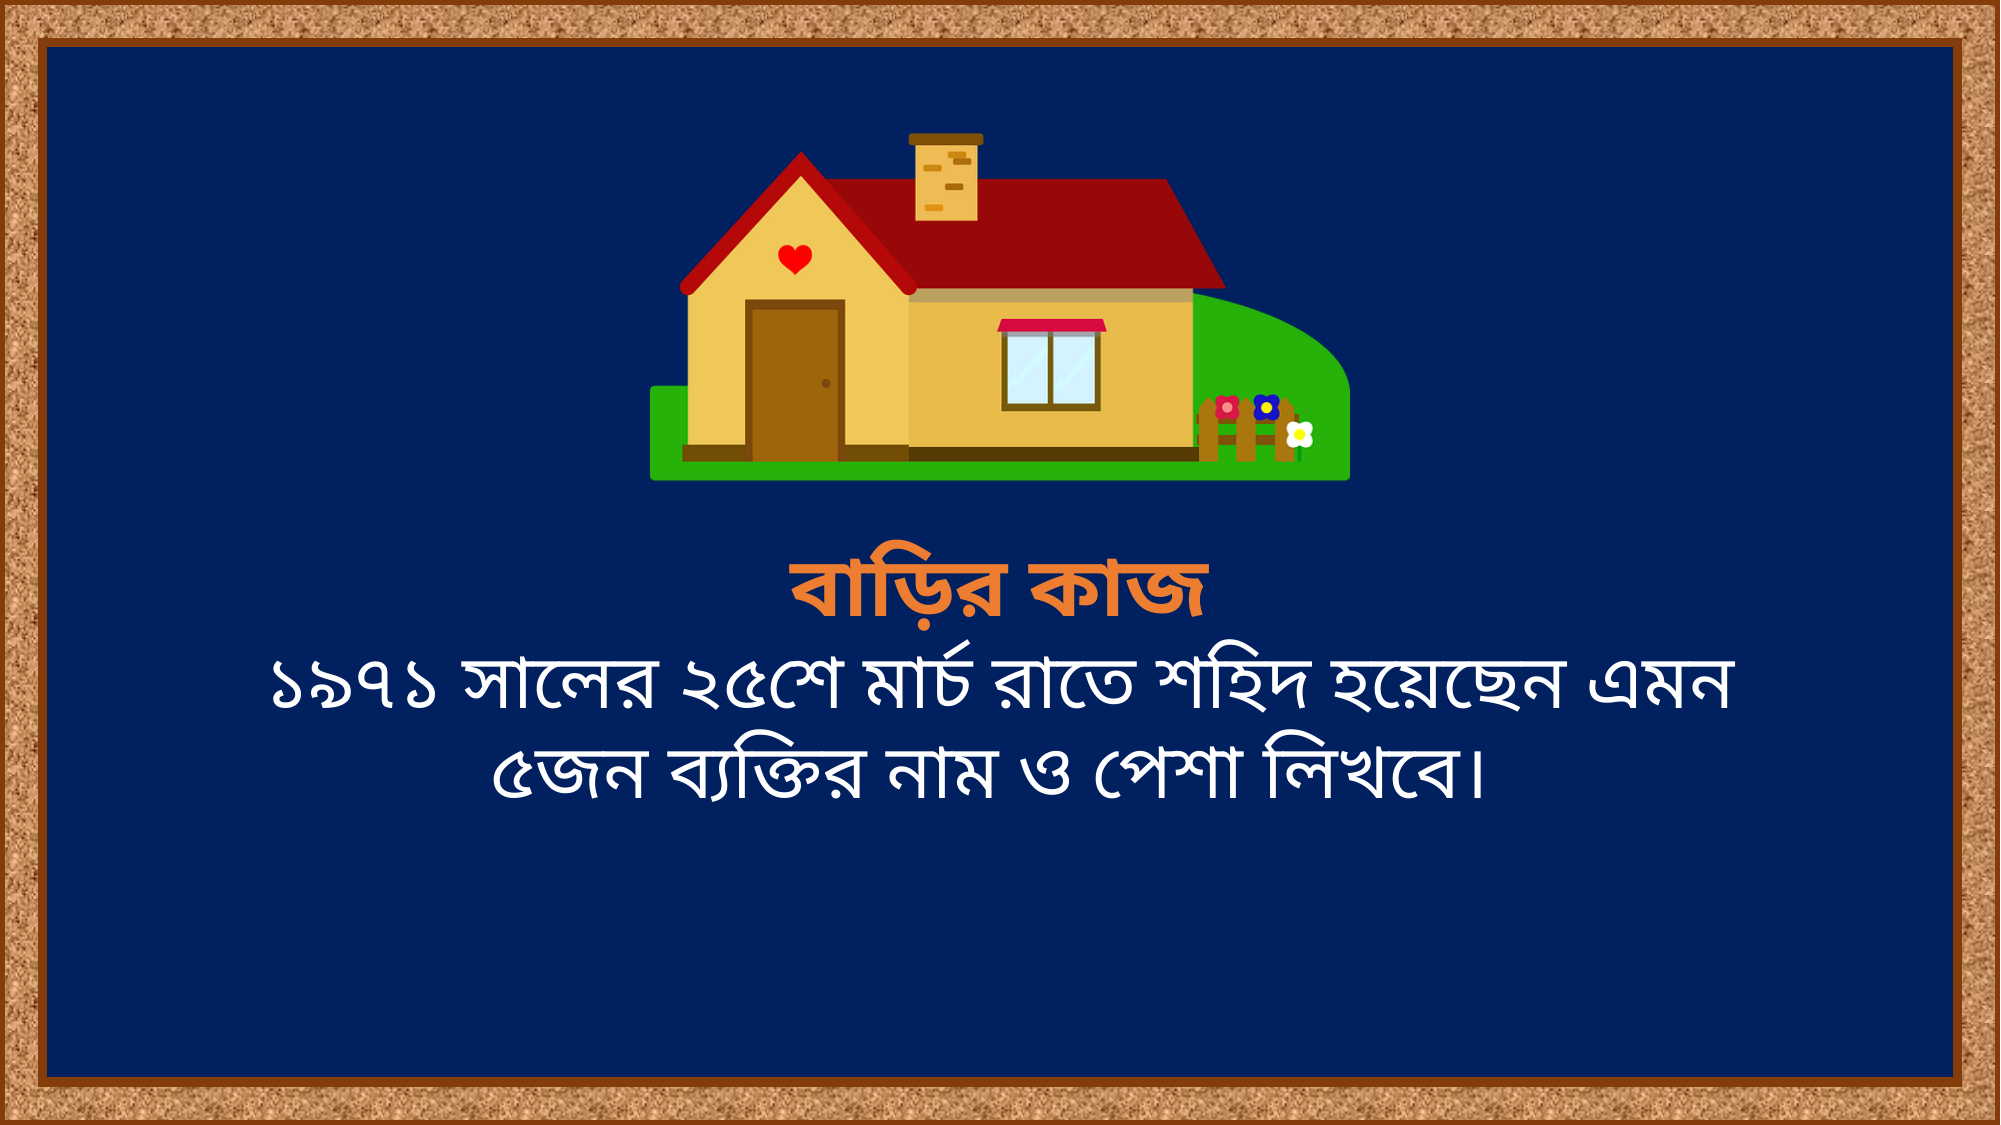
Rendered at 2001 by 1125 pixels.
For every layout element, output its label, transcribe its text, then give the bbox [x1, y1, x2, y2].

text_box [0, 0, 2000, 1125]
picture [650, 132, 1350, 482]
text_box বাড়ির কাজ ১৯৭১ সালের ২৫শে মার্চ রাতে শহিদ হয়েছেন এমন ৫জন ব্যক্তির নাম ও পেশা লিখবে। [164, 526, 1836, 821]
